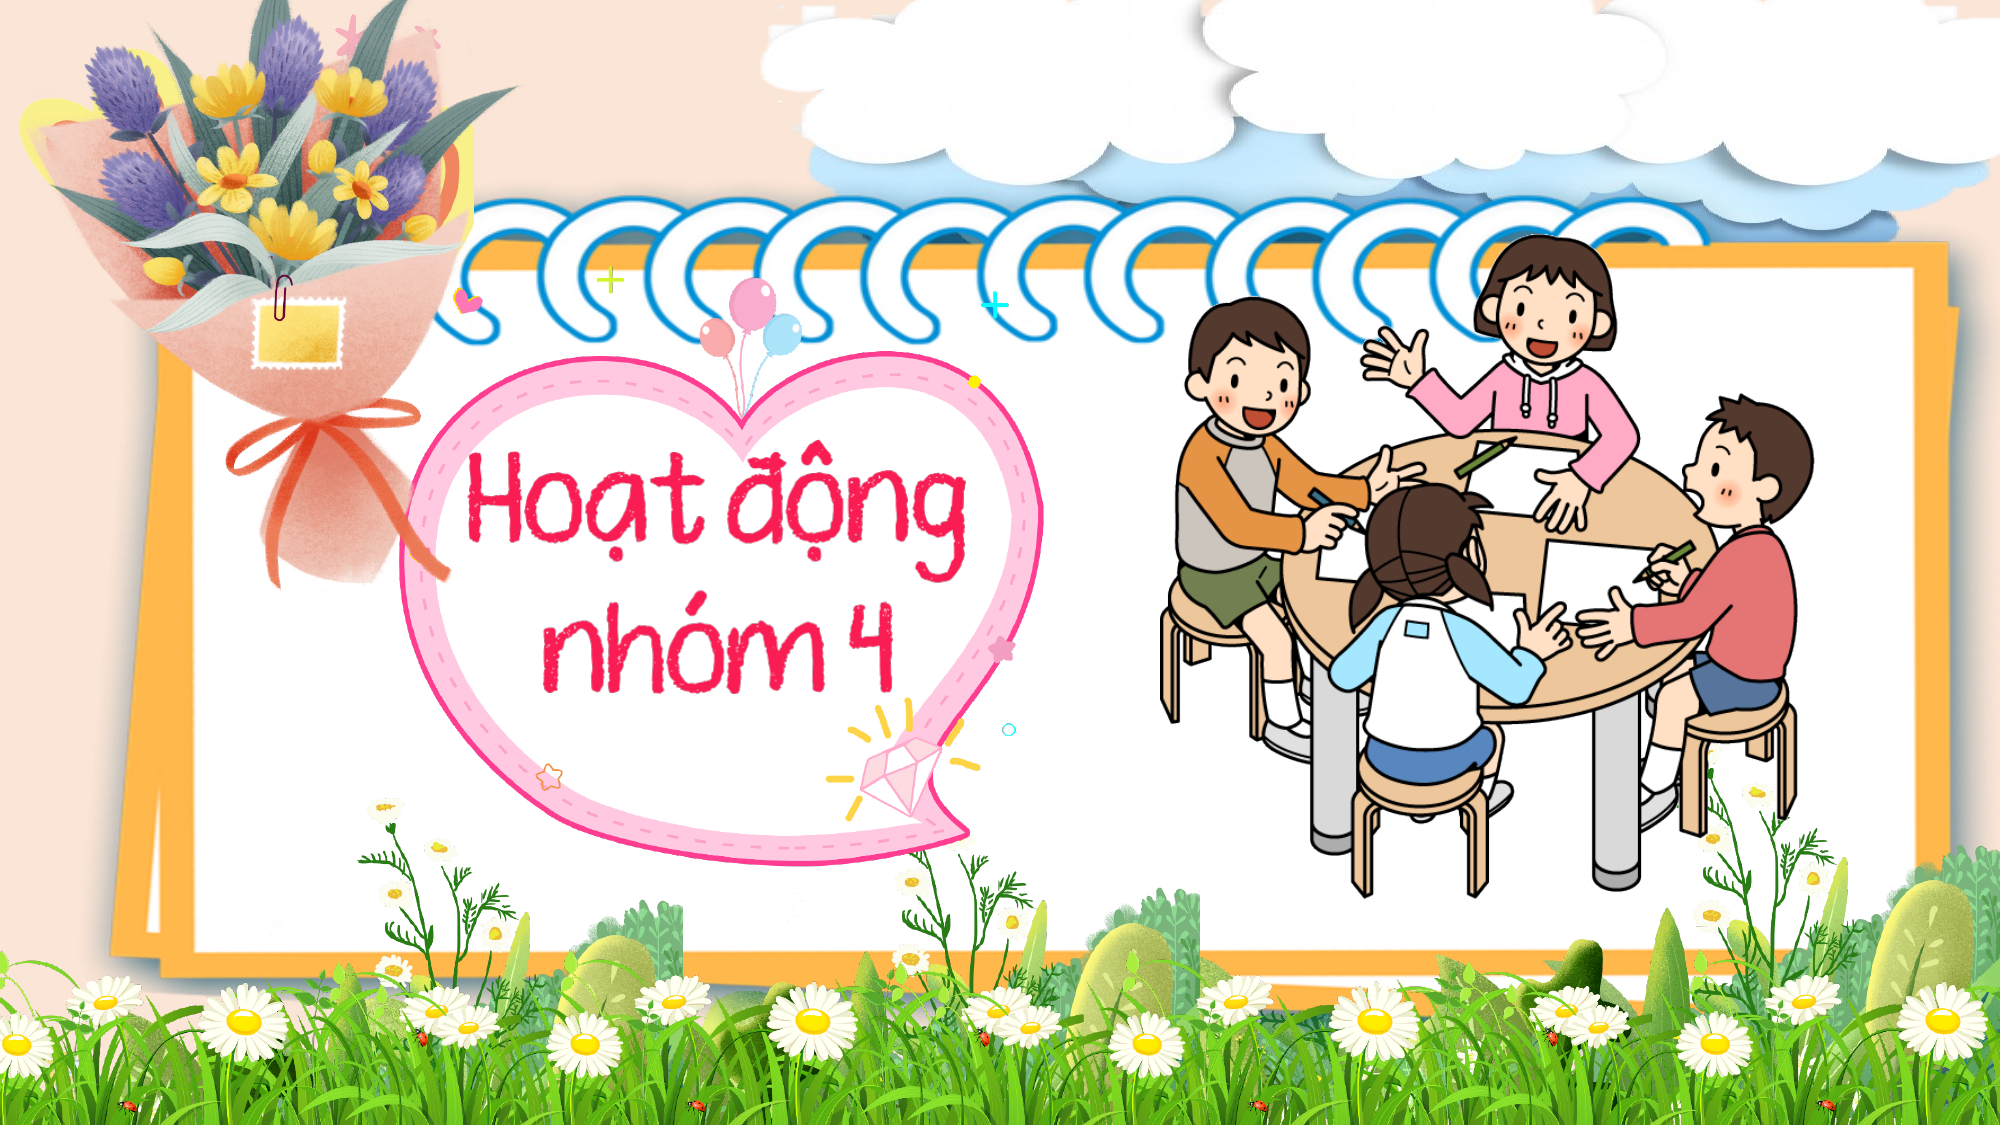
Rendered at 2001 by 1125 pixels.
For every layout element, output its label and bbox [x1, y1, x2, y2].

text_box [0, 927, 2000, 1125]
picture [0, 0, 2000, 927]
